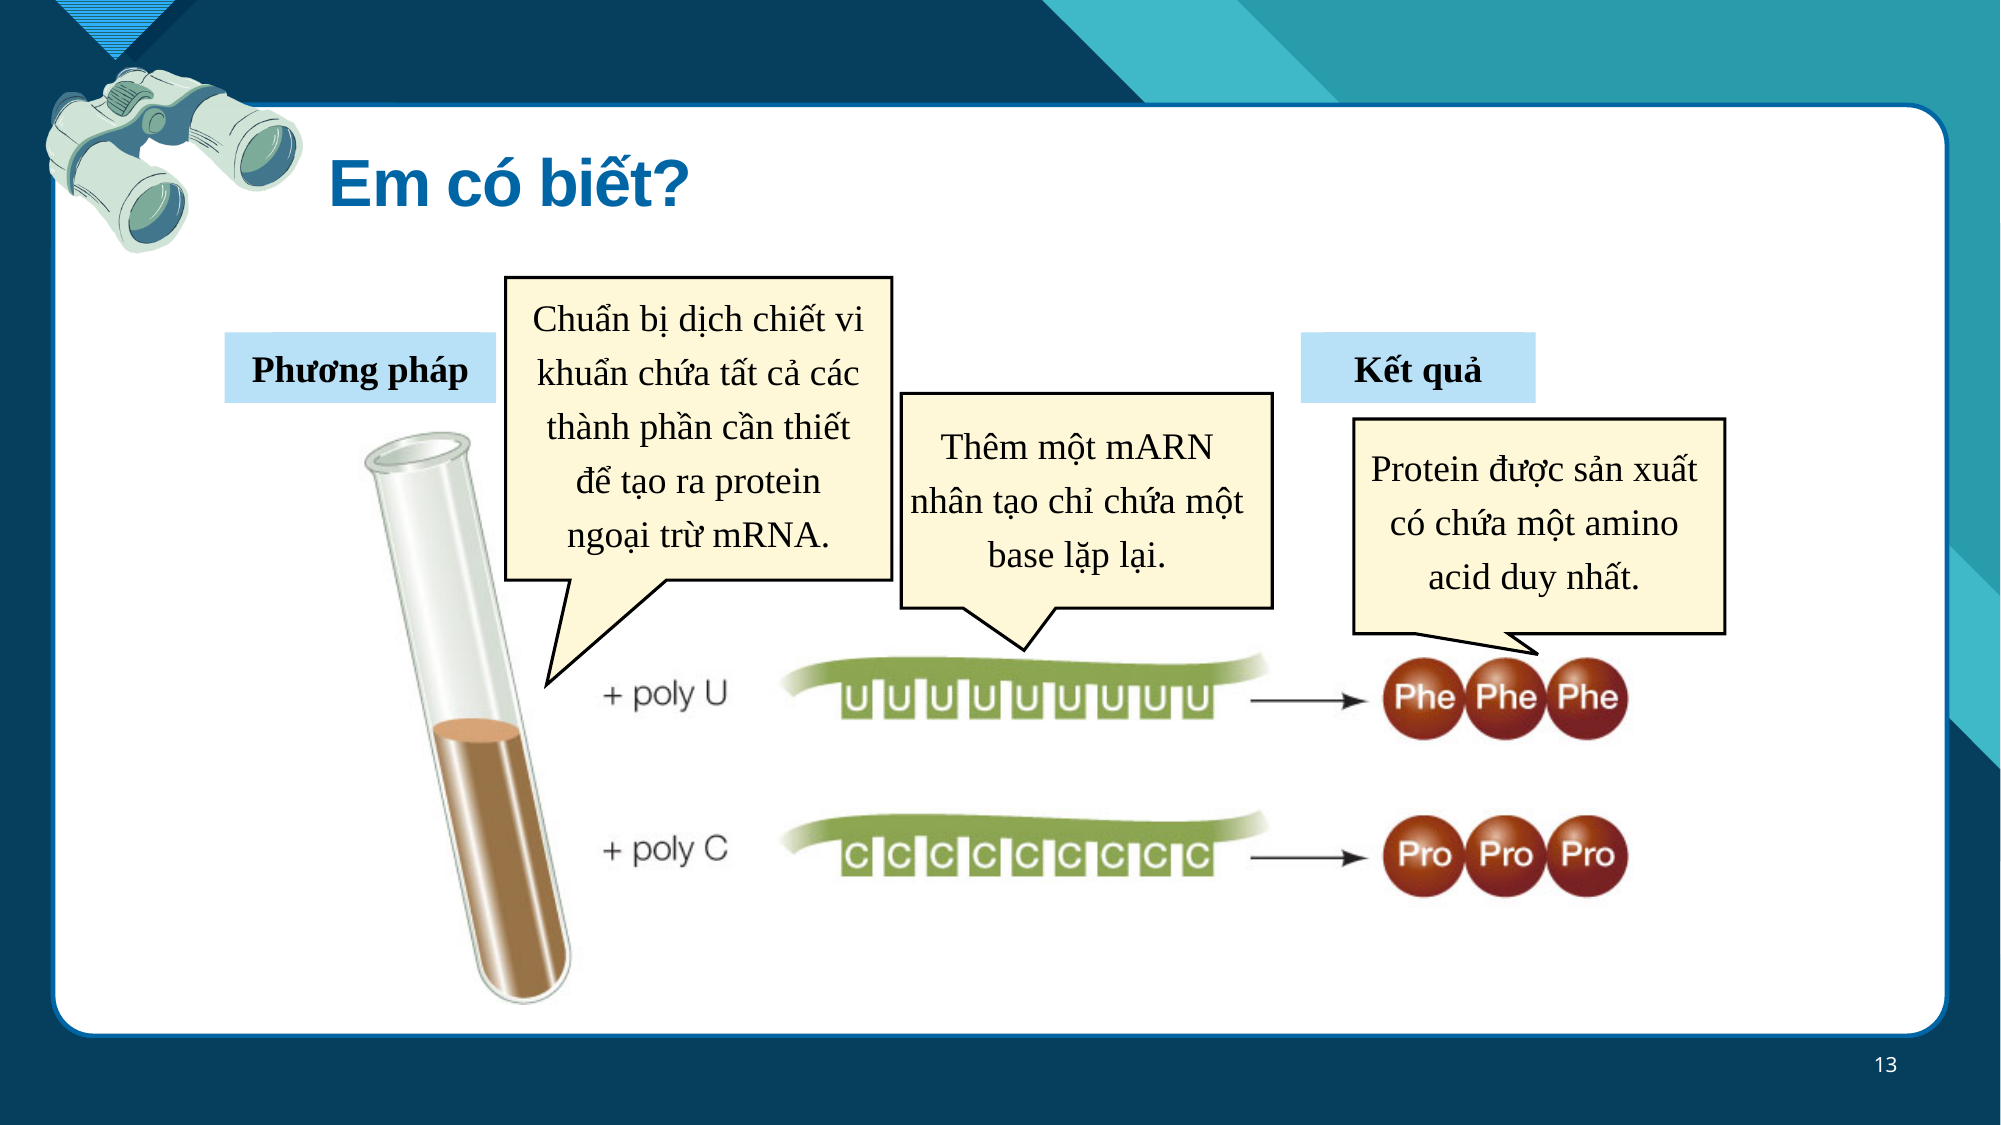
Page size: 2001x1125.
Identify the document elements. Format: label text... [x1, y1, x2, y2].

text_box [51, 103, 1948, 1037]
picture [46, 68, 335, 963]
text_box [224, 277, 1725, 1005]
picture [57, 0, 195, 61]
title Em có biết? [335, 141, 963, 230]
slide_number 13 [1845, 1037, 1913, 1096]
